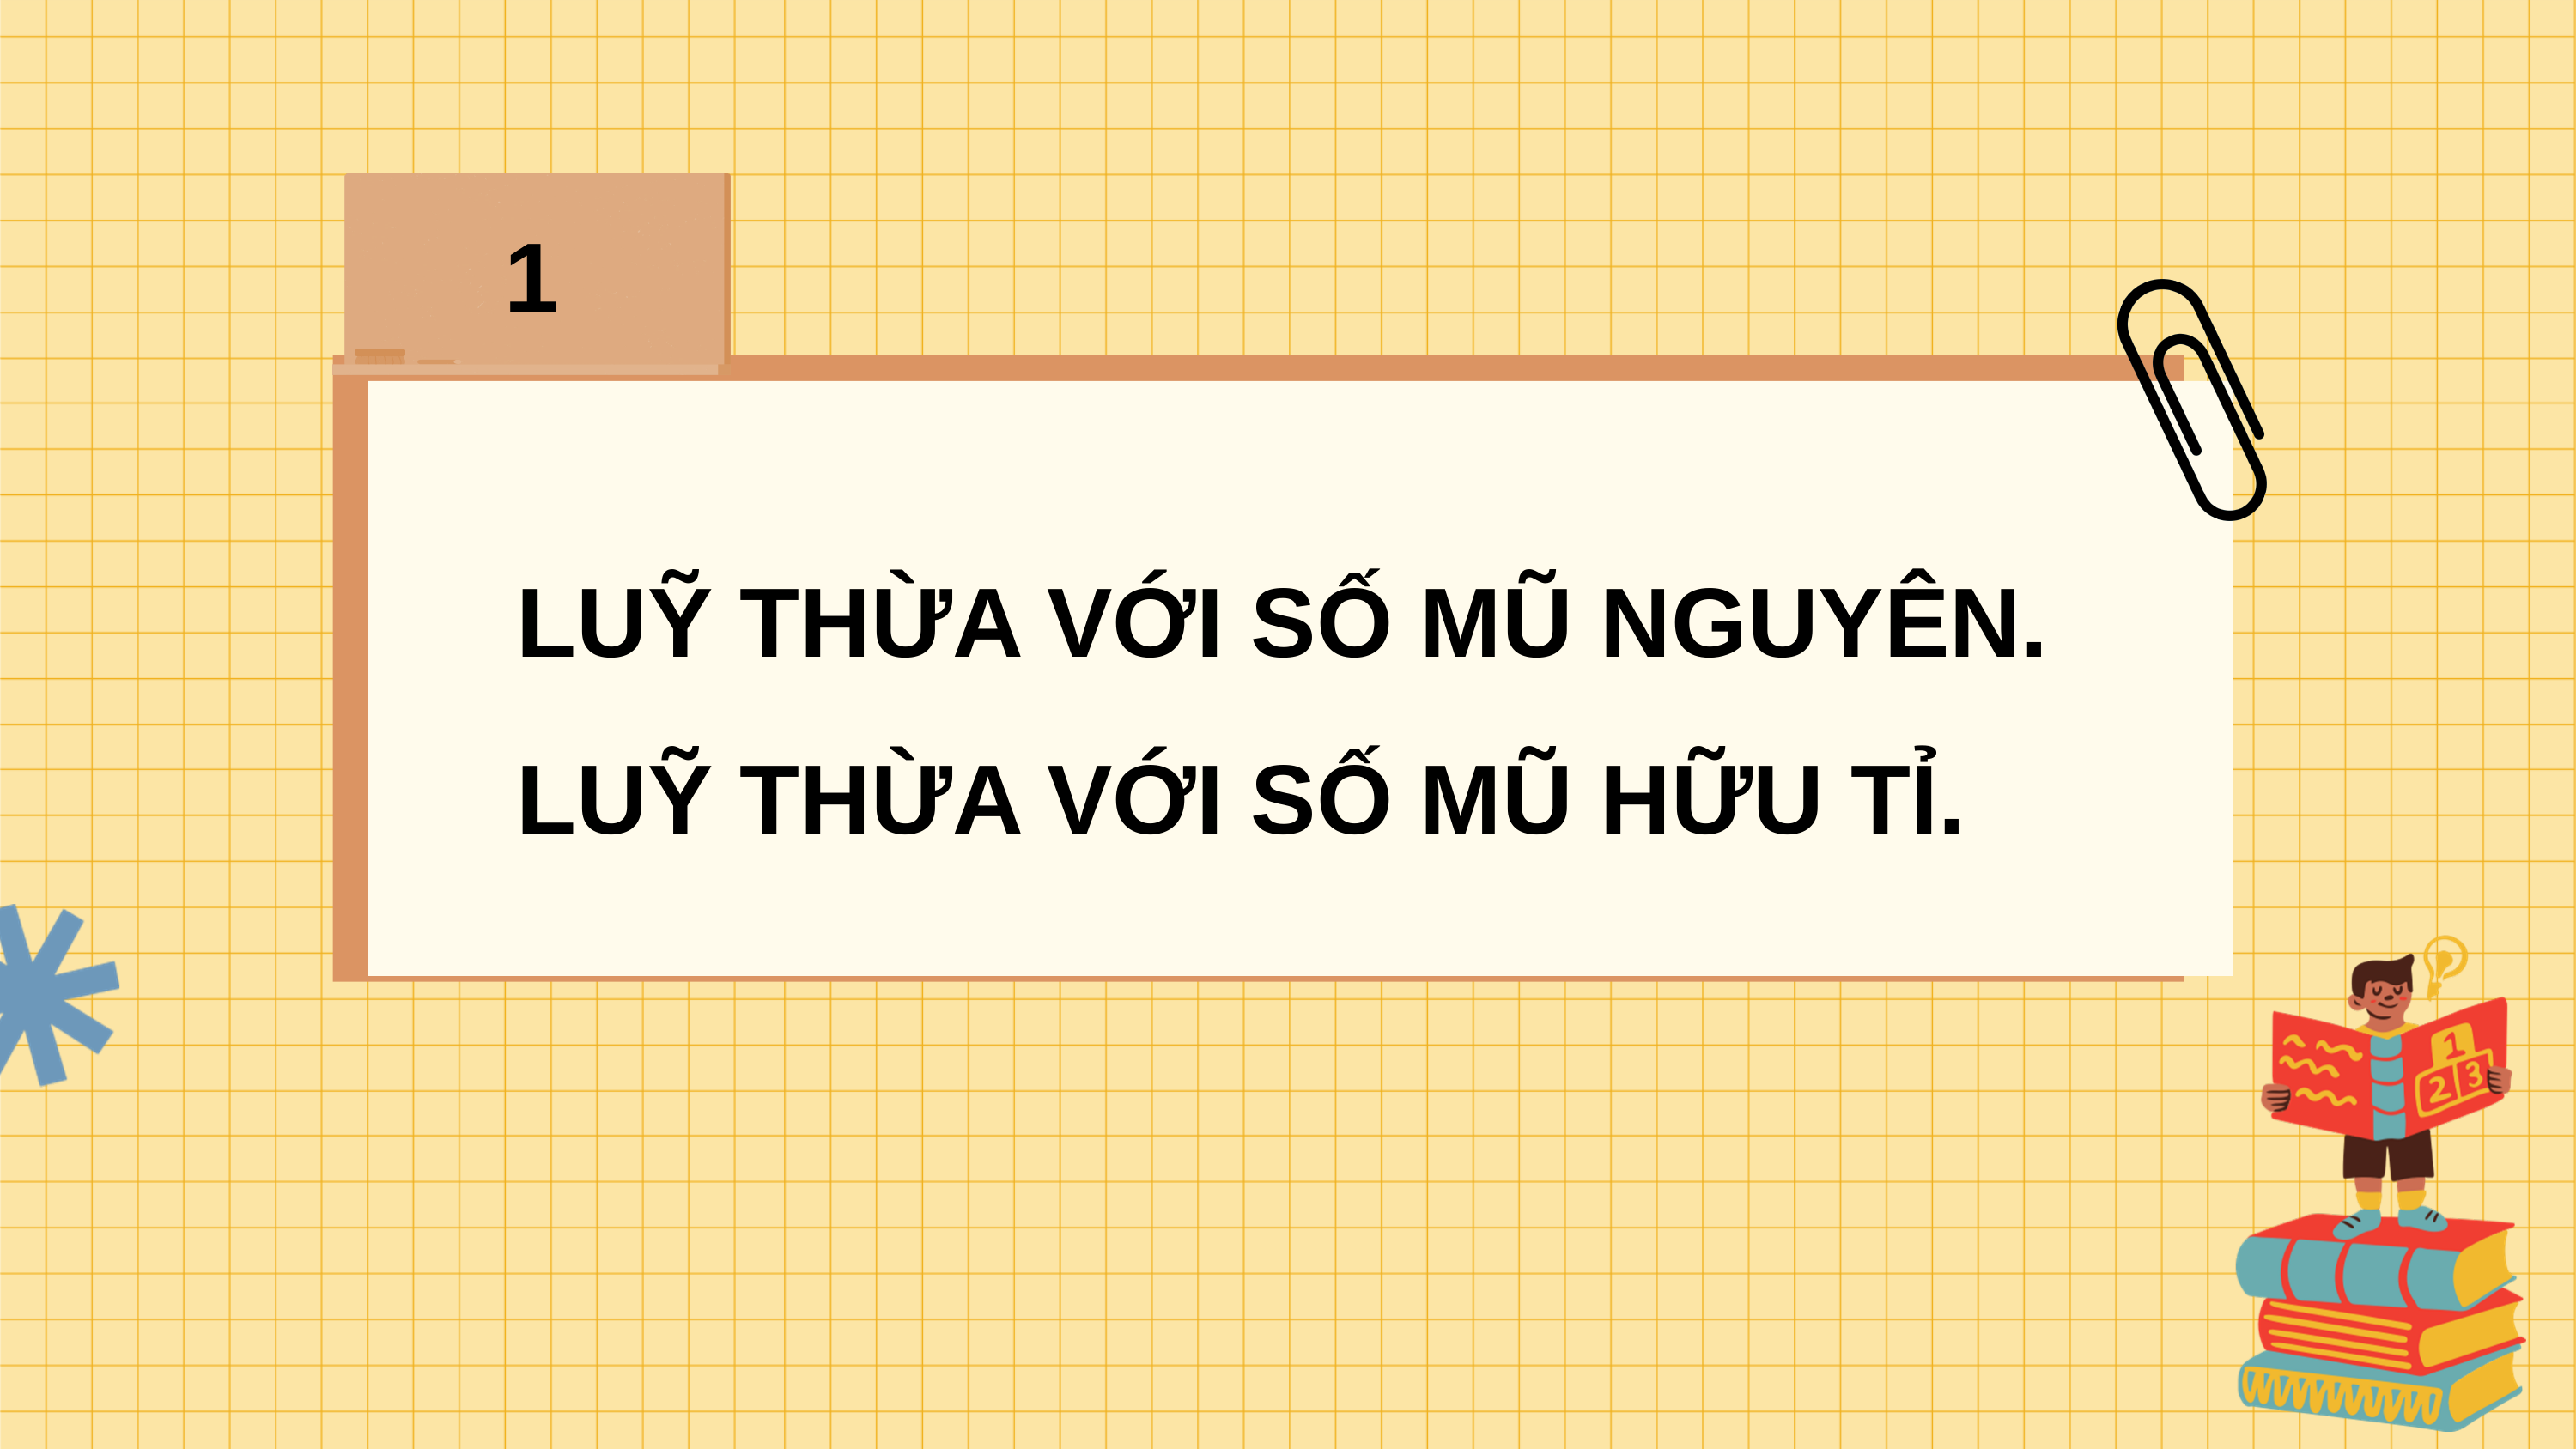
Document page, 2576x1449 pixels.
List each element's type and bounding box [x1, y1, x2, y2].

text_box [332, 355, 2234, 900]
text_box [332, 173, 732, 375]
picture [0, 0, 2576, 1449]
